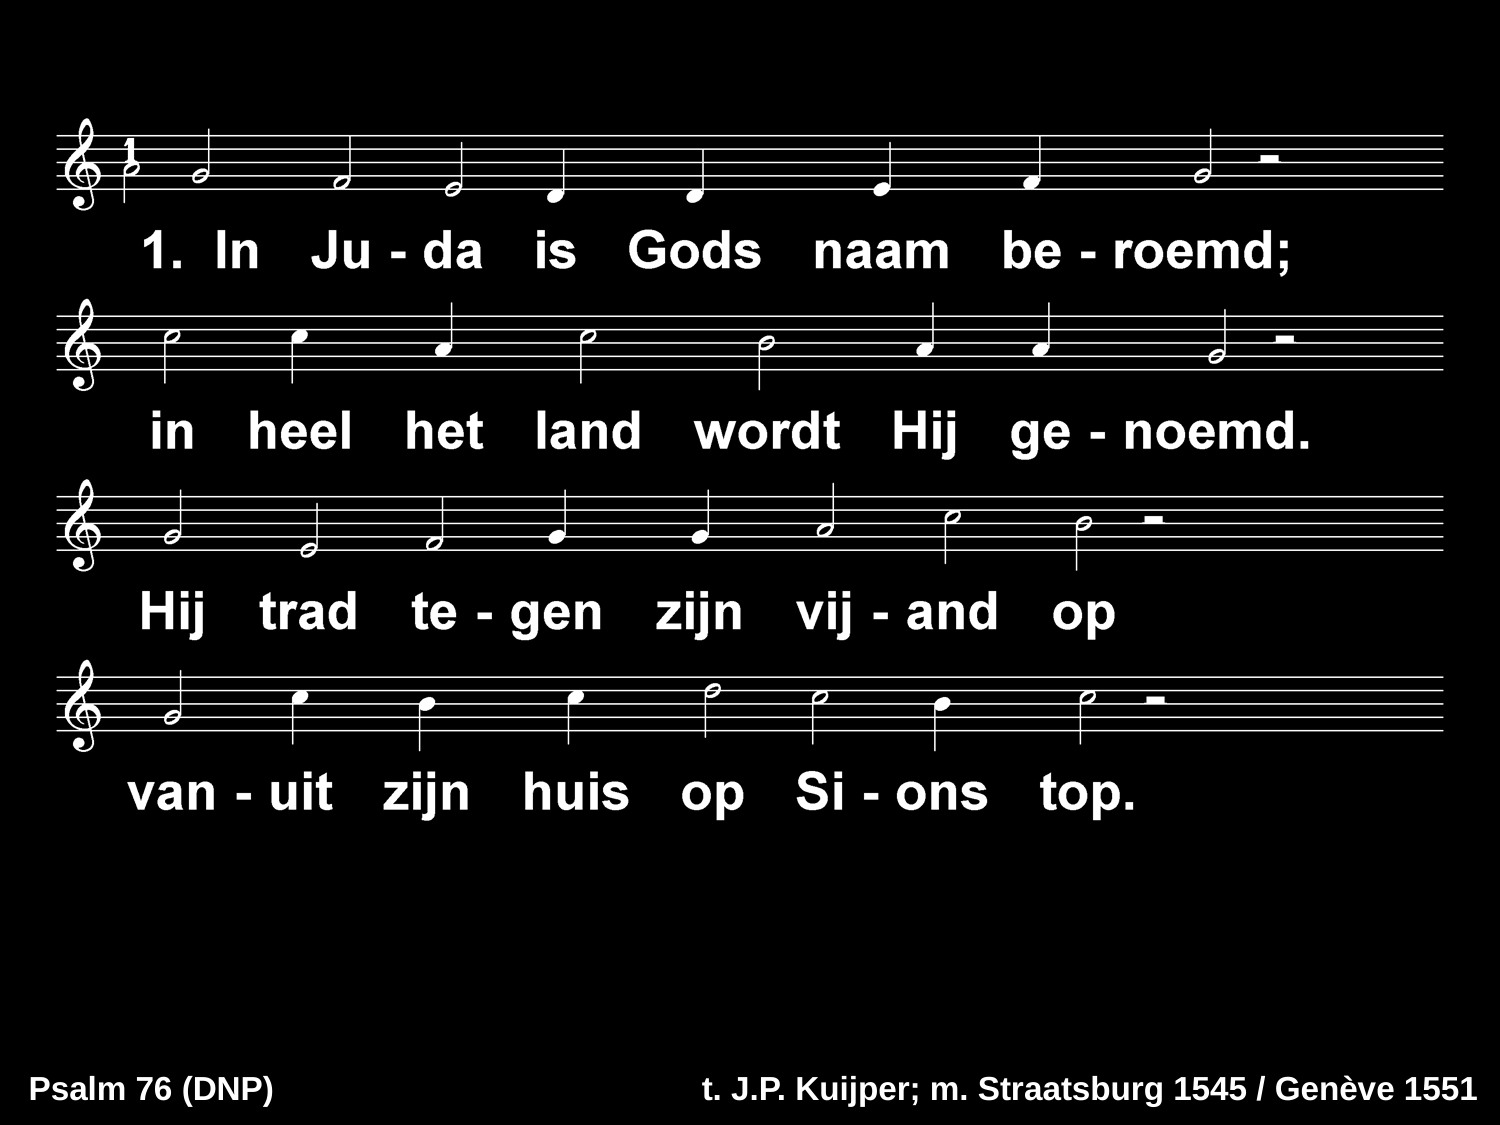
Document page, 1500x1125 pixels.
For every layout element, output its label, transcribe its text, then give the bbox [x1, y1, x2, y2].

text_box Psalm 76 (DNP) t. J.P. Kuijper; m. Straatsburg 1545 / Genève 1551 [13, 1059, 1495, 1115]
picture [41, 103, 1458, 836]
